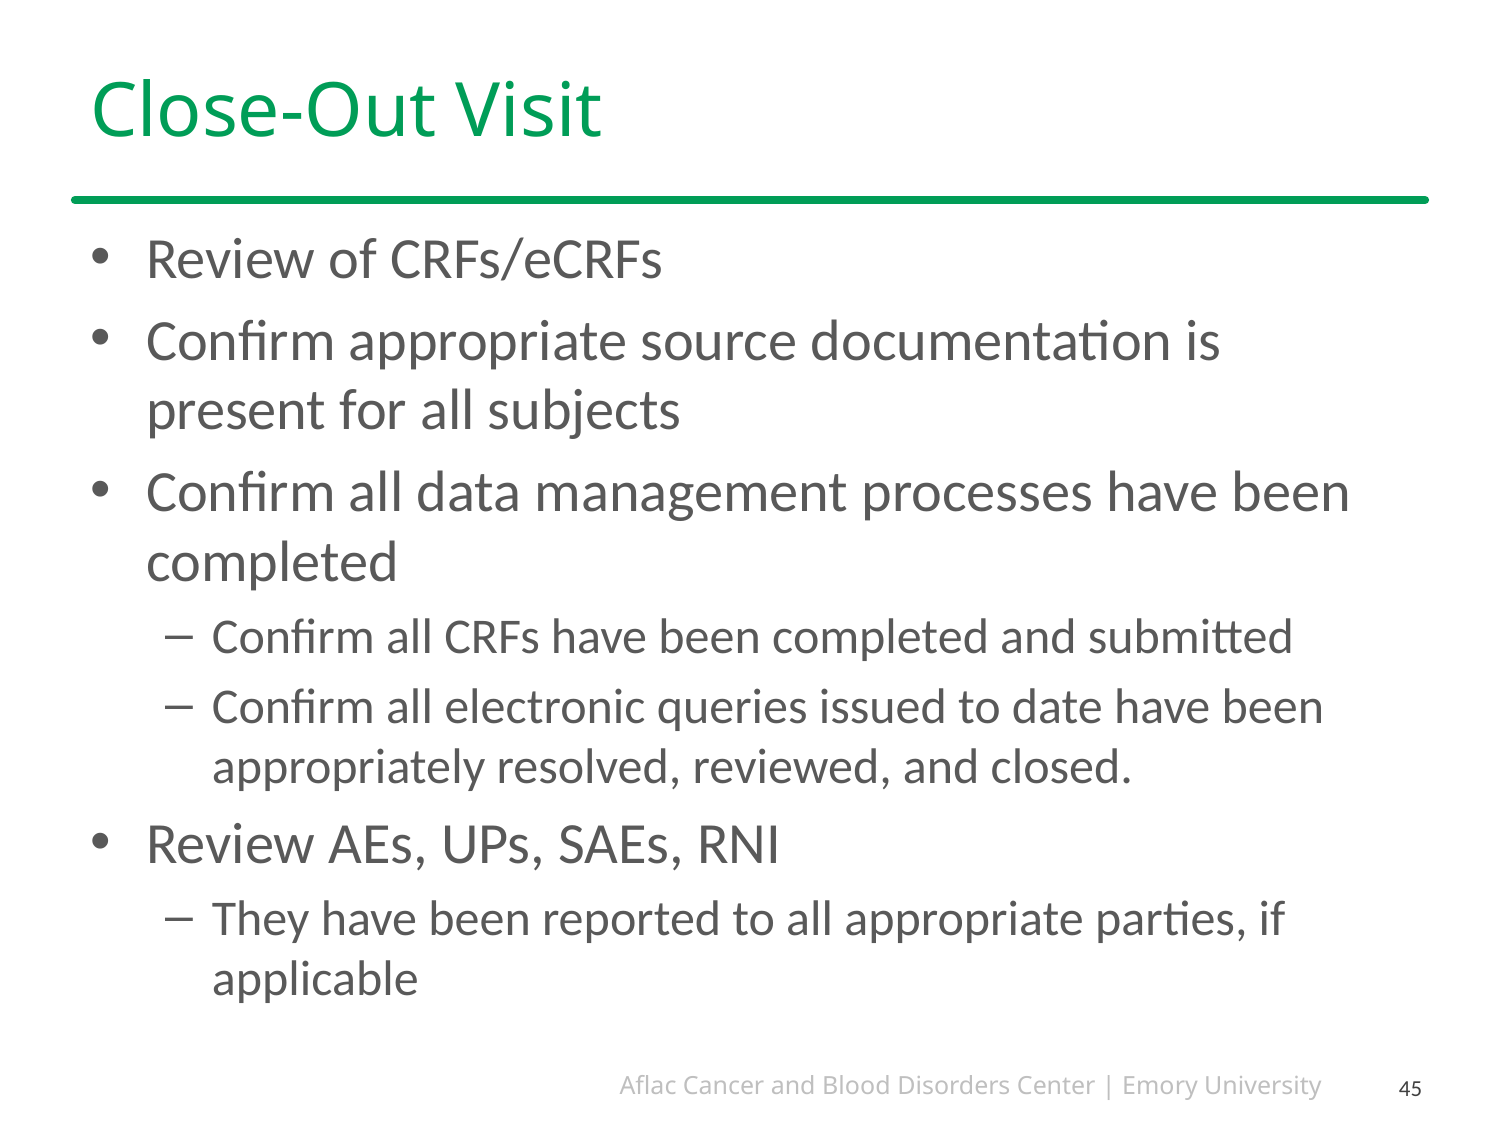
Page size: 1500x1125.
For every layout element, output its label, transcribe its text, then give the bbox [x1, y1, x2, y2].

title Close-Out Visit [74, 24, 1426, 188]
list Review of CRFs/eCRFs Confirm appropriate source documentation is present for all subjects Confirm all data management processes have been completed Confirm all CRFs have been completed and submitted Confirm all electronic queries issued to date have been appropriately resolved, reviewed, and closed. Review AEs, UPs, SAEs, RNI They have been reported to all appropriate parties, if applicable [74, 212, 1426, 1001]
slide_number 45 [1362, 1050, 1438, 1125]
